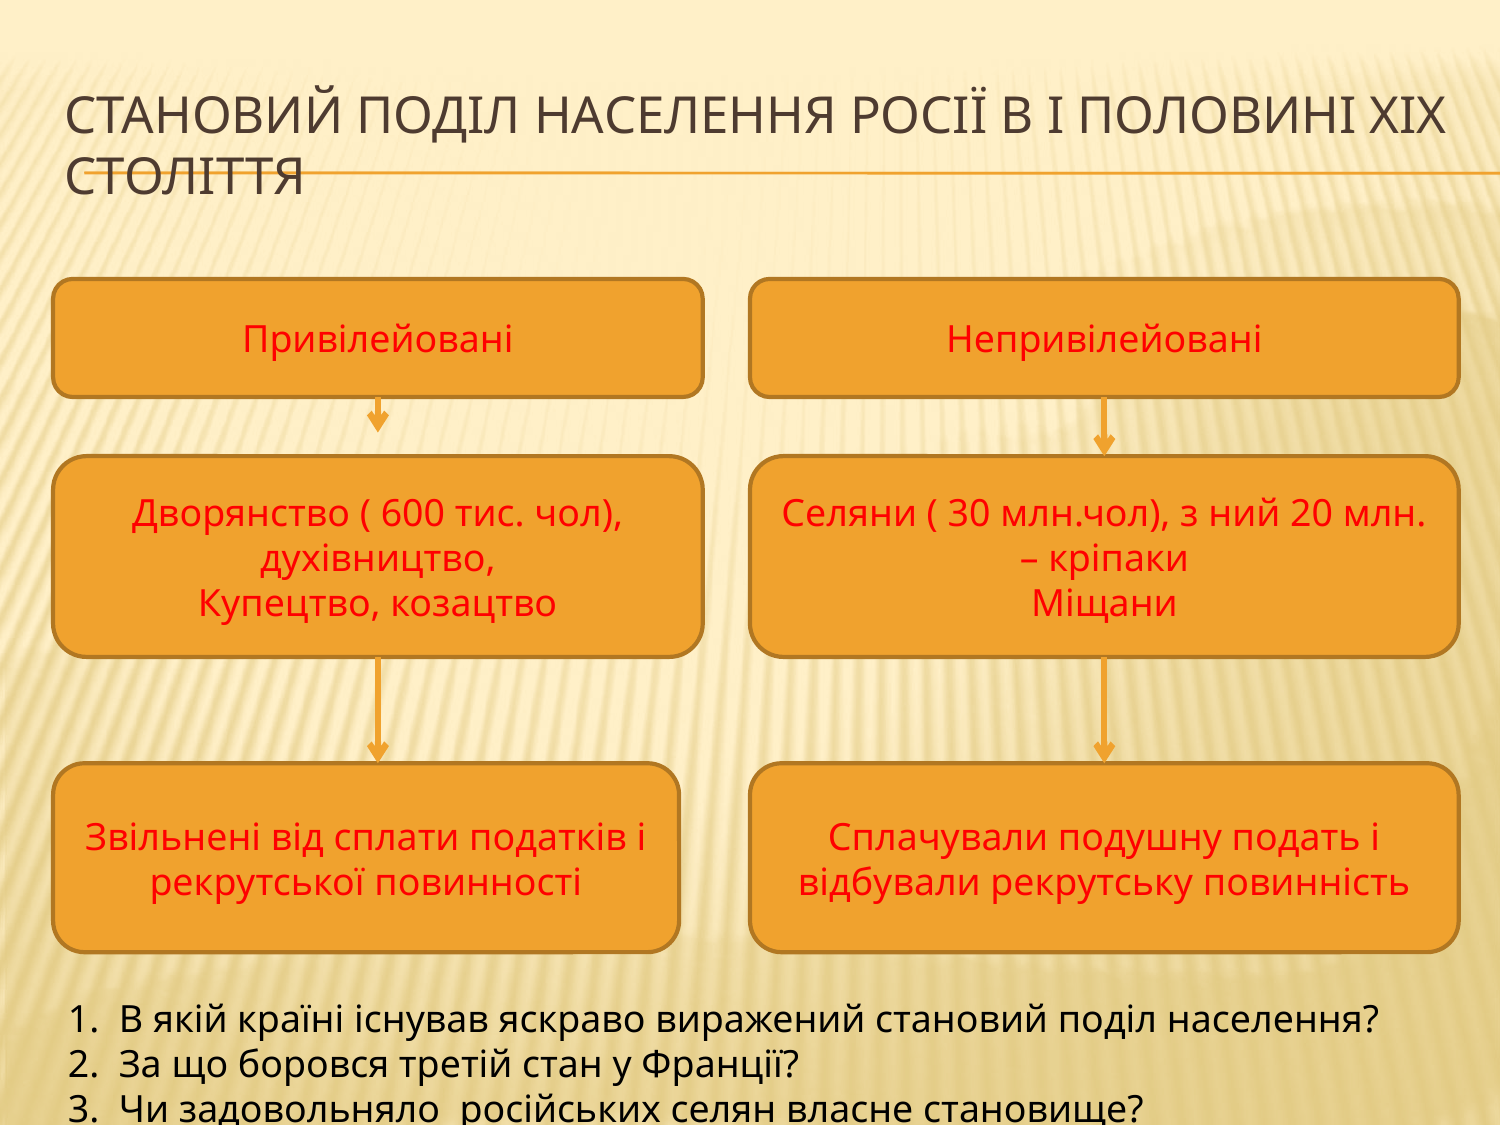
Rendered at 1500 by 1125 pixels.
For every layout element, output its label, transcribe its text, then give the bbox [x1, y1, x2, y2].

text_box Селяни ( 30 млн.чол), з ний 20 млн. – кріпаки Міщани [747, 453, 1461, 660]
title Становий поділ населення росії в І половині ХІХ століття [50, 75, 1475, 213]
text_box Привілейовані [50, 276, 705, 400]
text_box Непривілейовані [747, 276, 1461, 400]
text_box Дворянство ( 600 тис. чол), духівництво, Купецтво, козацтво [50, 453, 705, 660]
text_box Звільнені від сплати податків і рекрутської повинності [50, 761, 682, 955]
text_box 1. В якій країні існував яскраво виражений становий поділ населення? 2. За що боровся третій стан у Франції? 3. Чи задовольняло російських селян власне становище? [53, 987, 1459, 1125]
text_box Сплачували подушну подать і відбували рекрутську повинність [747, 761, 1461, 955]
